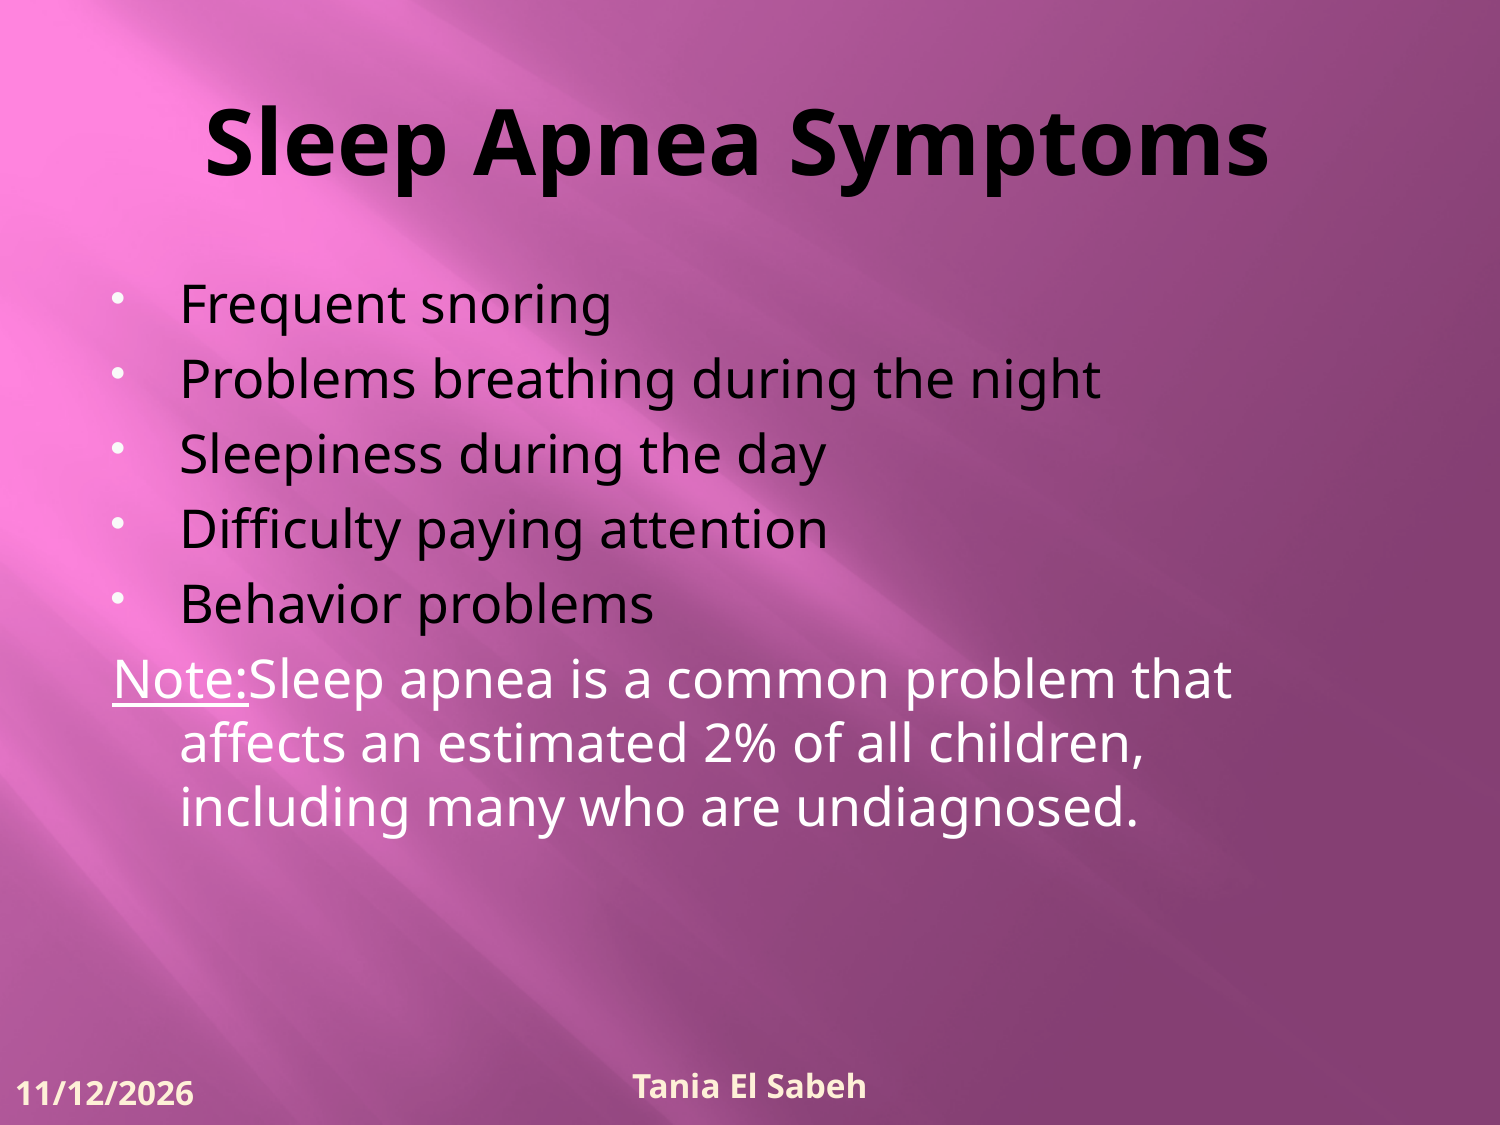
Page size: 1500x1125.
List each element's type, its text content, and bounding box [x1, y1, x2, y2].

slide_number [0, 1065, 363, 1125]
list Frequent snoring Problems breathing during the night Sleepiness during the day Difficulty paying attention Behavior problems Note:Sleep apnea is a common problem that affects an estimated 2% of all children, including many who are undiagnosed. [75, 262, 1250, 863]
title Sleep Apnea Symptoms [75, 45, 1425, 233]
footer Tania El Sabeh [512, 1052, 988, 1113]
